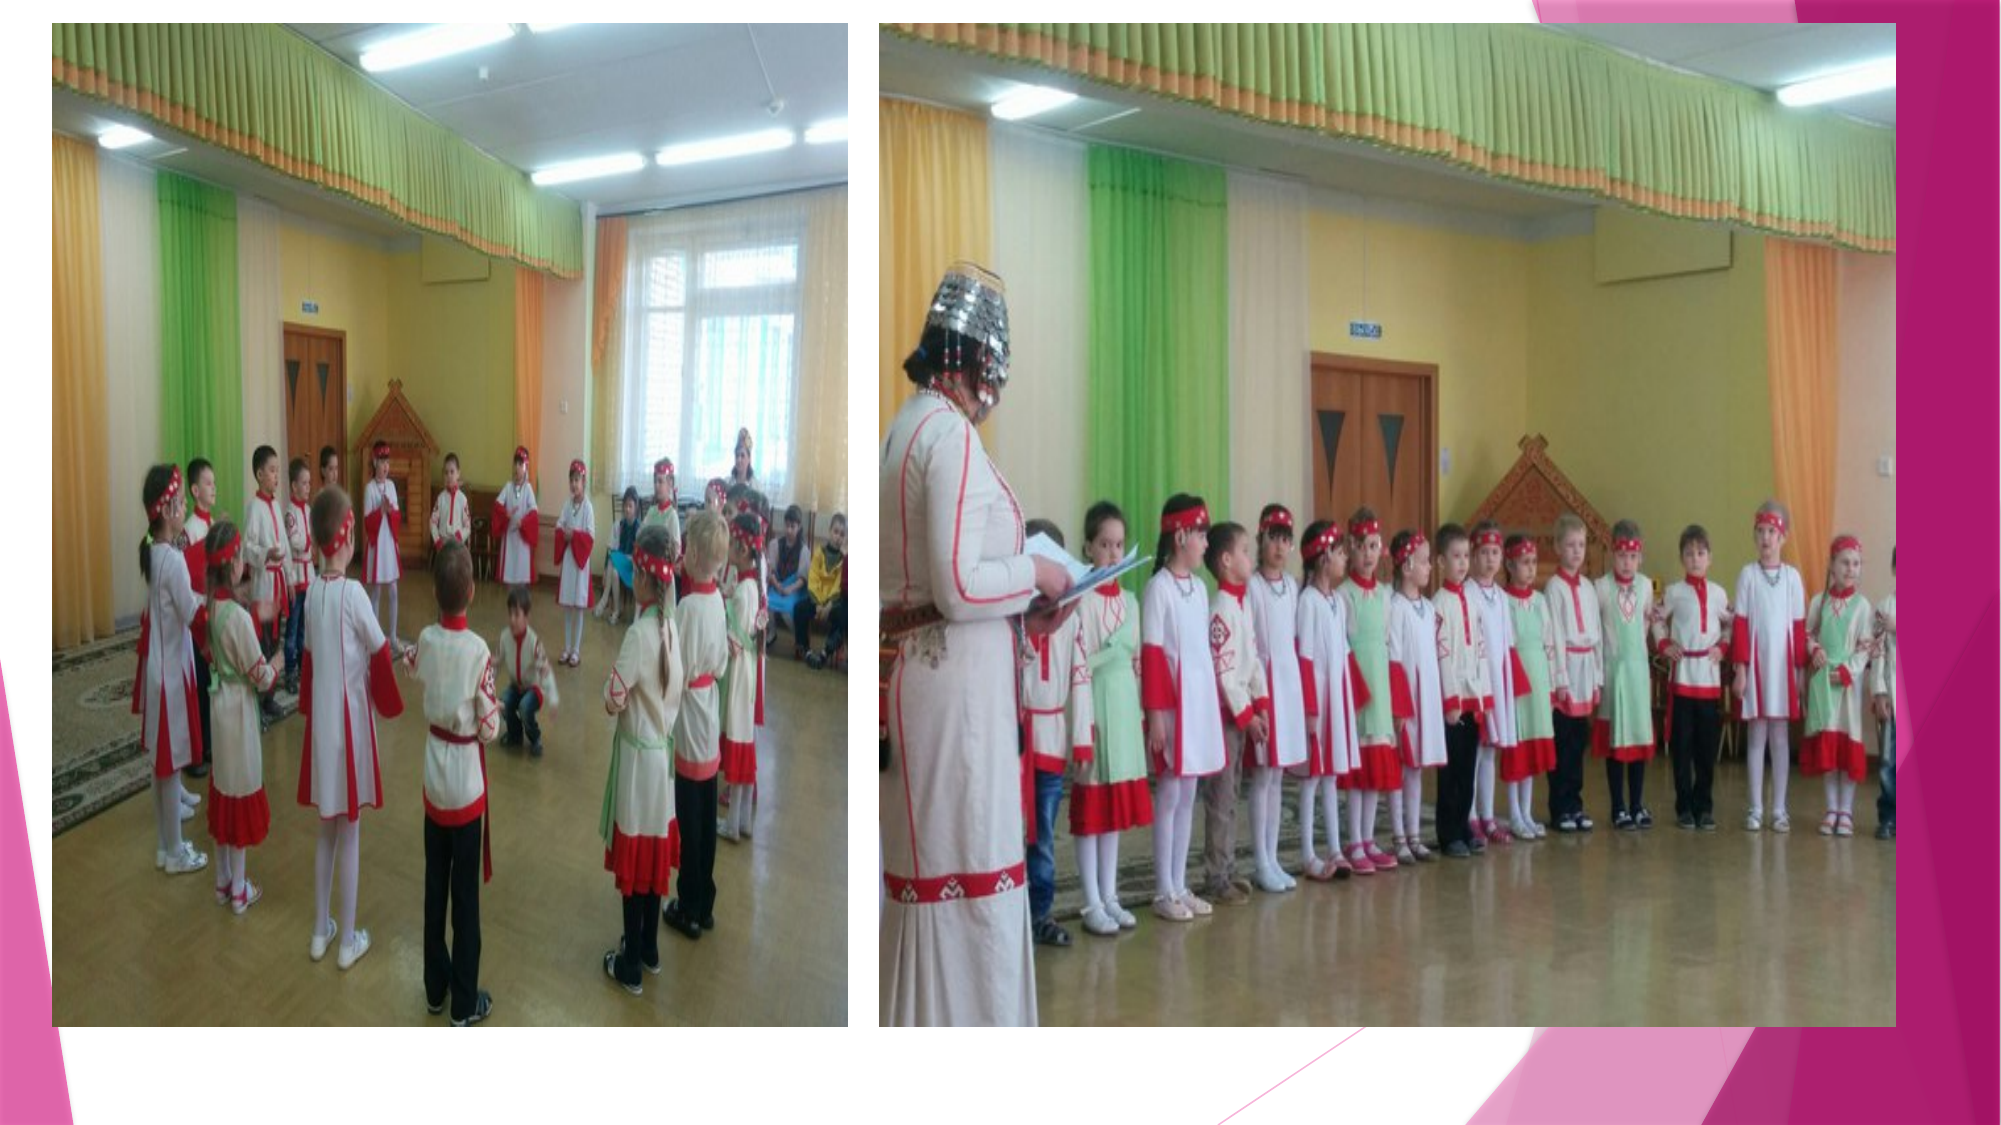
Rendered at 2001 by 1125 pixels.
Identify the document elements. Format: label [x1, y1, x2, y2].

picture [52, 23, 848, 1027]
list [878, 23, 1896, 1027]
